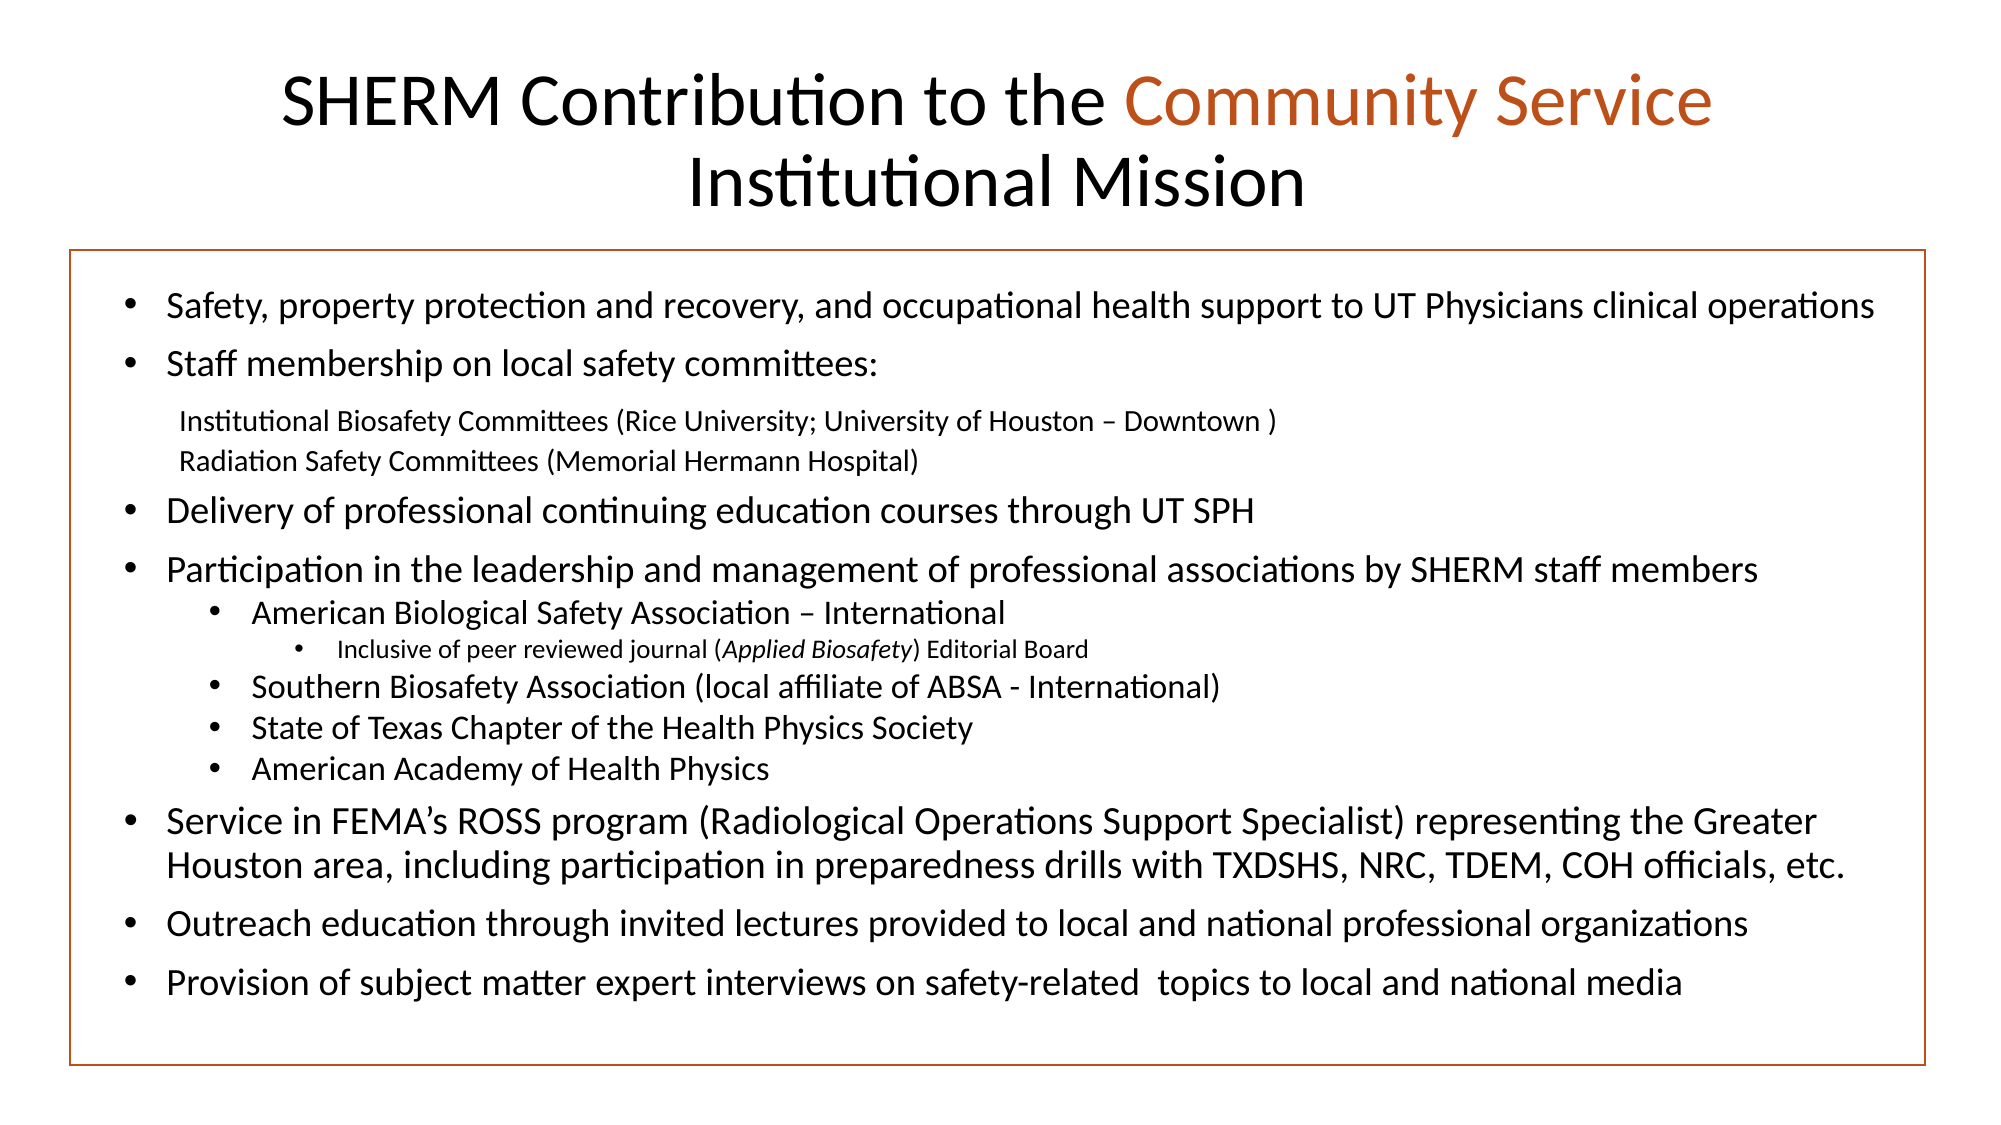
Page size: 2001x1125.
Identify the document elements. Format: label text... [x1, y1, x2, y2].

title SHERM Contribution to the Community Service Institutional Mission [135, 32, 1861, 250]
text_box [70, 249, 1926, 1065]
list Safety, property protection and recovery, and occupational health support to UT Physicians clinical operations Staff membership on local safety committees: Institutional Biosafety Committees (Rice University; University of Houston – Downtown ) Radiation Safety Committees (Memorial Hermann Hospital) Delivery of professional continuing education courses through UT SPH Participation in the leadership and management of professional associations by SHERM staff members American Biological Safety Association – International Inclusive of peer reviewed journal (Applied Biosafety) Editorial Board Southern Biosafety Association (local affiliate of ABSA - International) State of Texas Chapter of the Health Physics Society American Academy of Health Physics Service in FEMA’s ROSS program (Radiological Operations Support Specialist) representing the Greater Houston area, including participation in preparedness drills with TXDSHS, NRC, TDEM, COH officials, etc. Outreach education through invited lectures provided to local and national professional organizations Provision of subject matter expert interviews on safety-related topics to local and national media [108, 277, 1909, 1066]
